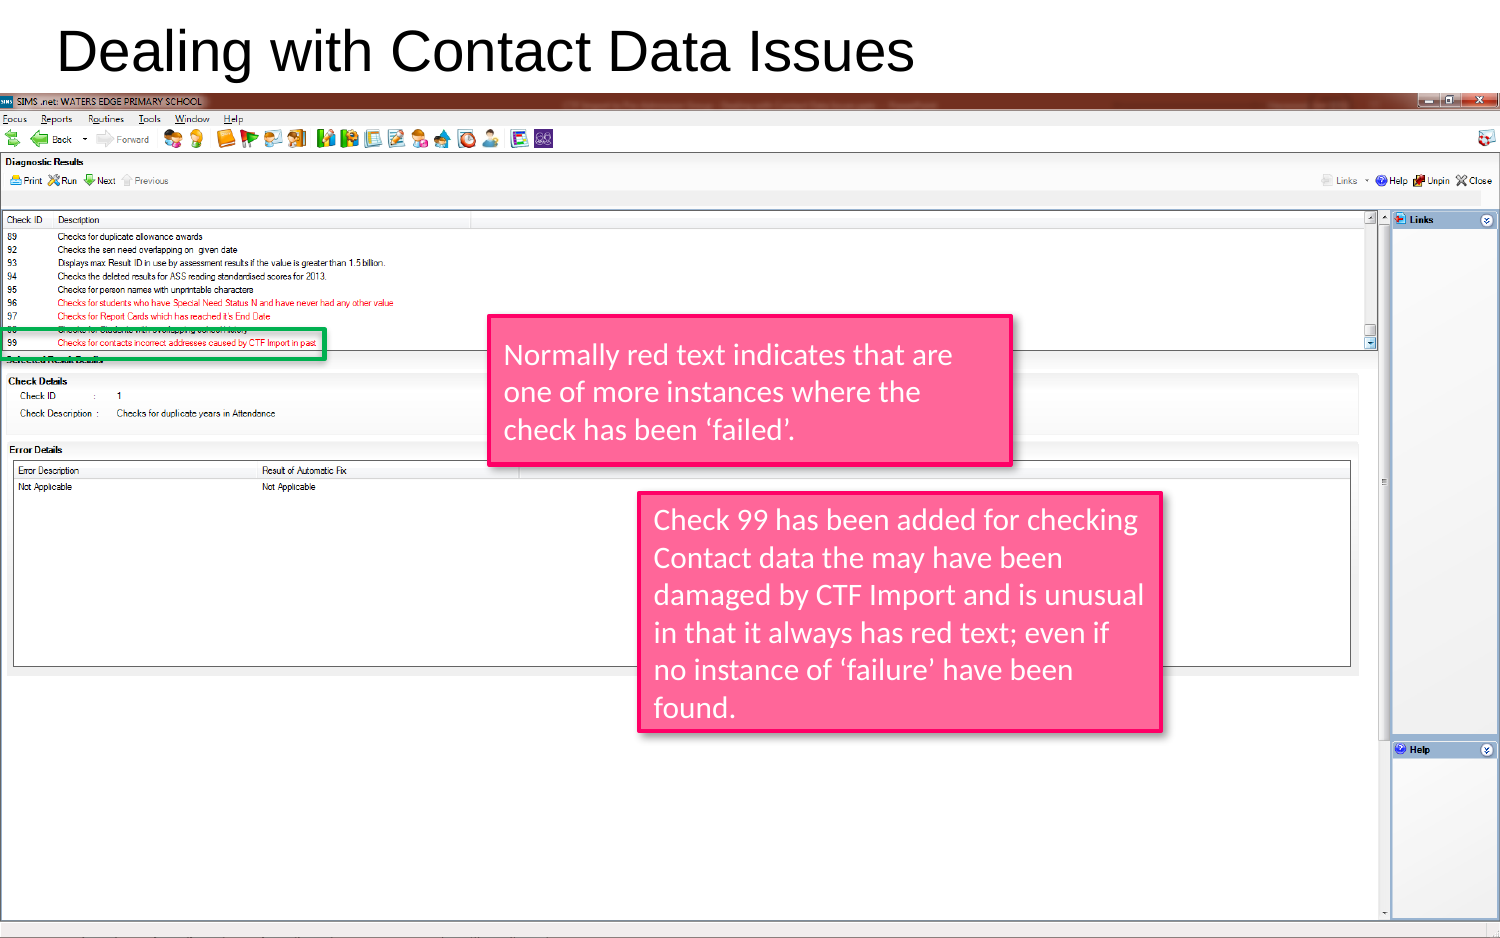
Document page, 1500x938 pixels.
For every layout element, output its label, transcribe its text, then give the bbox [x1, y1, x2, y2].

picture [0, 93, 1500, 938]
title Dealing with Contact Data Issues [41, 1, 1459, 92]
